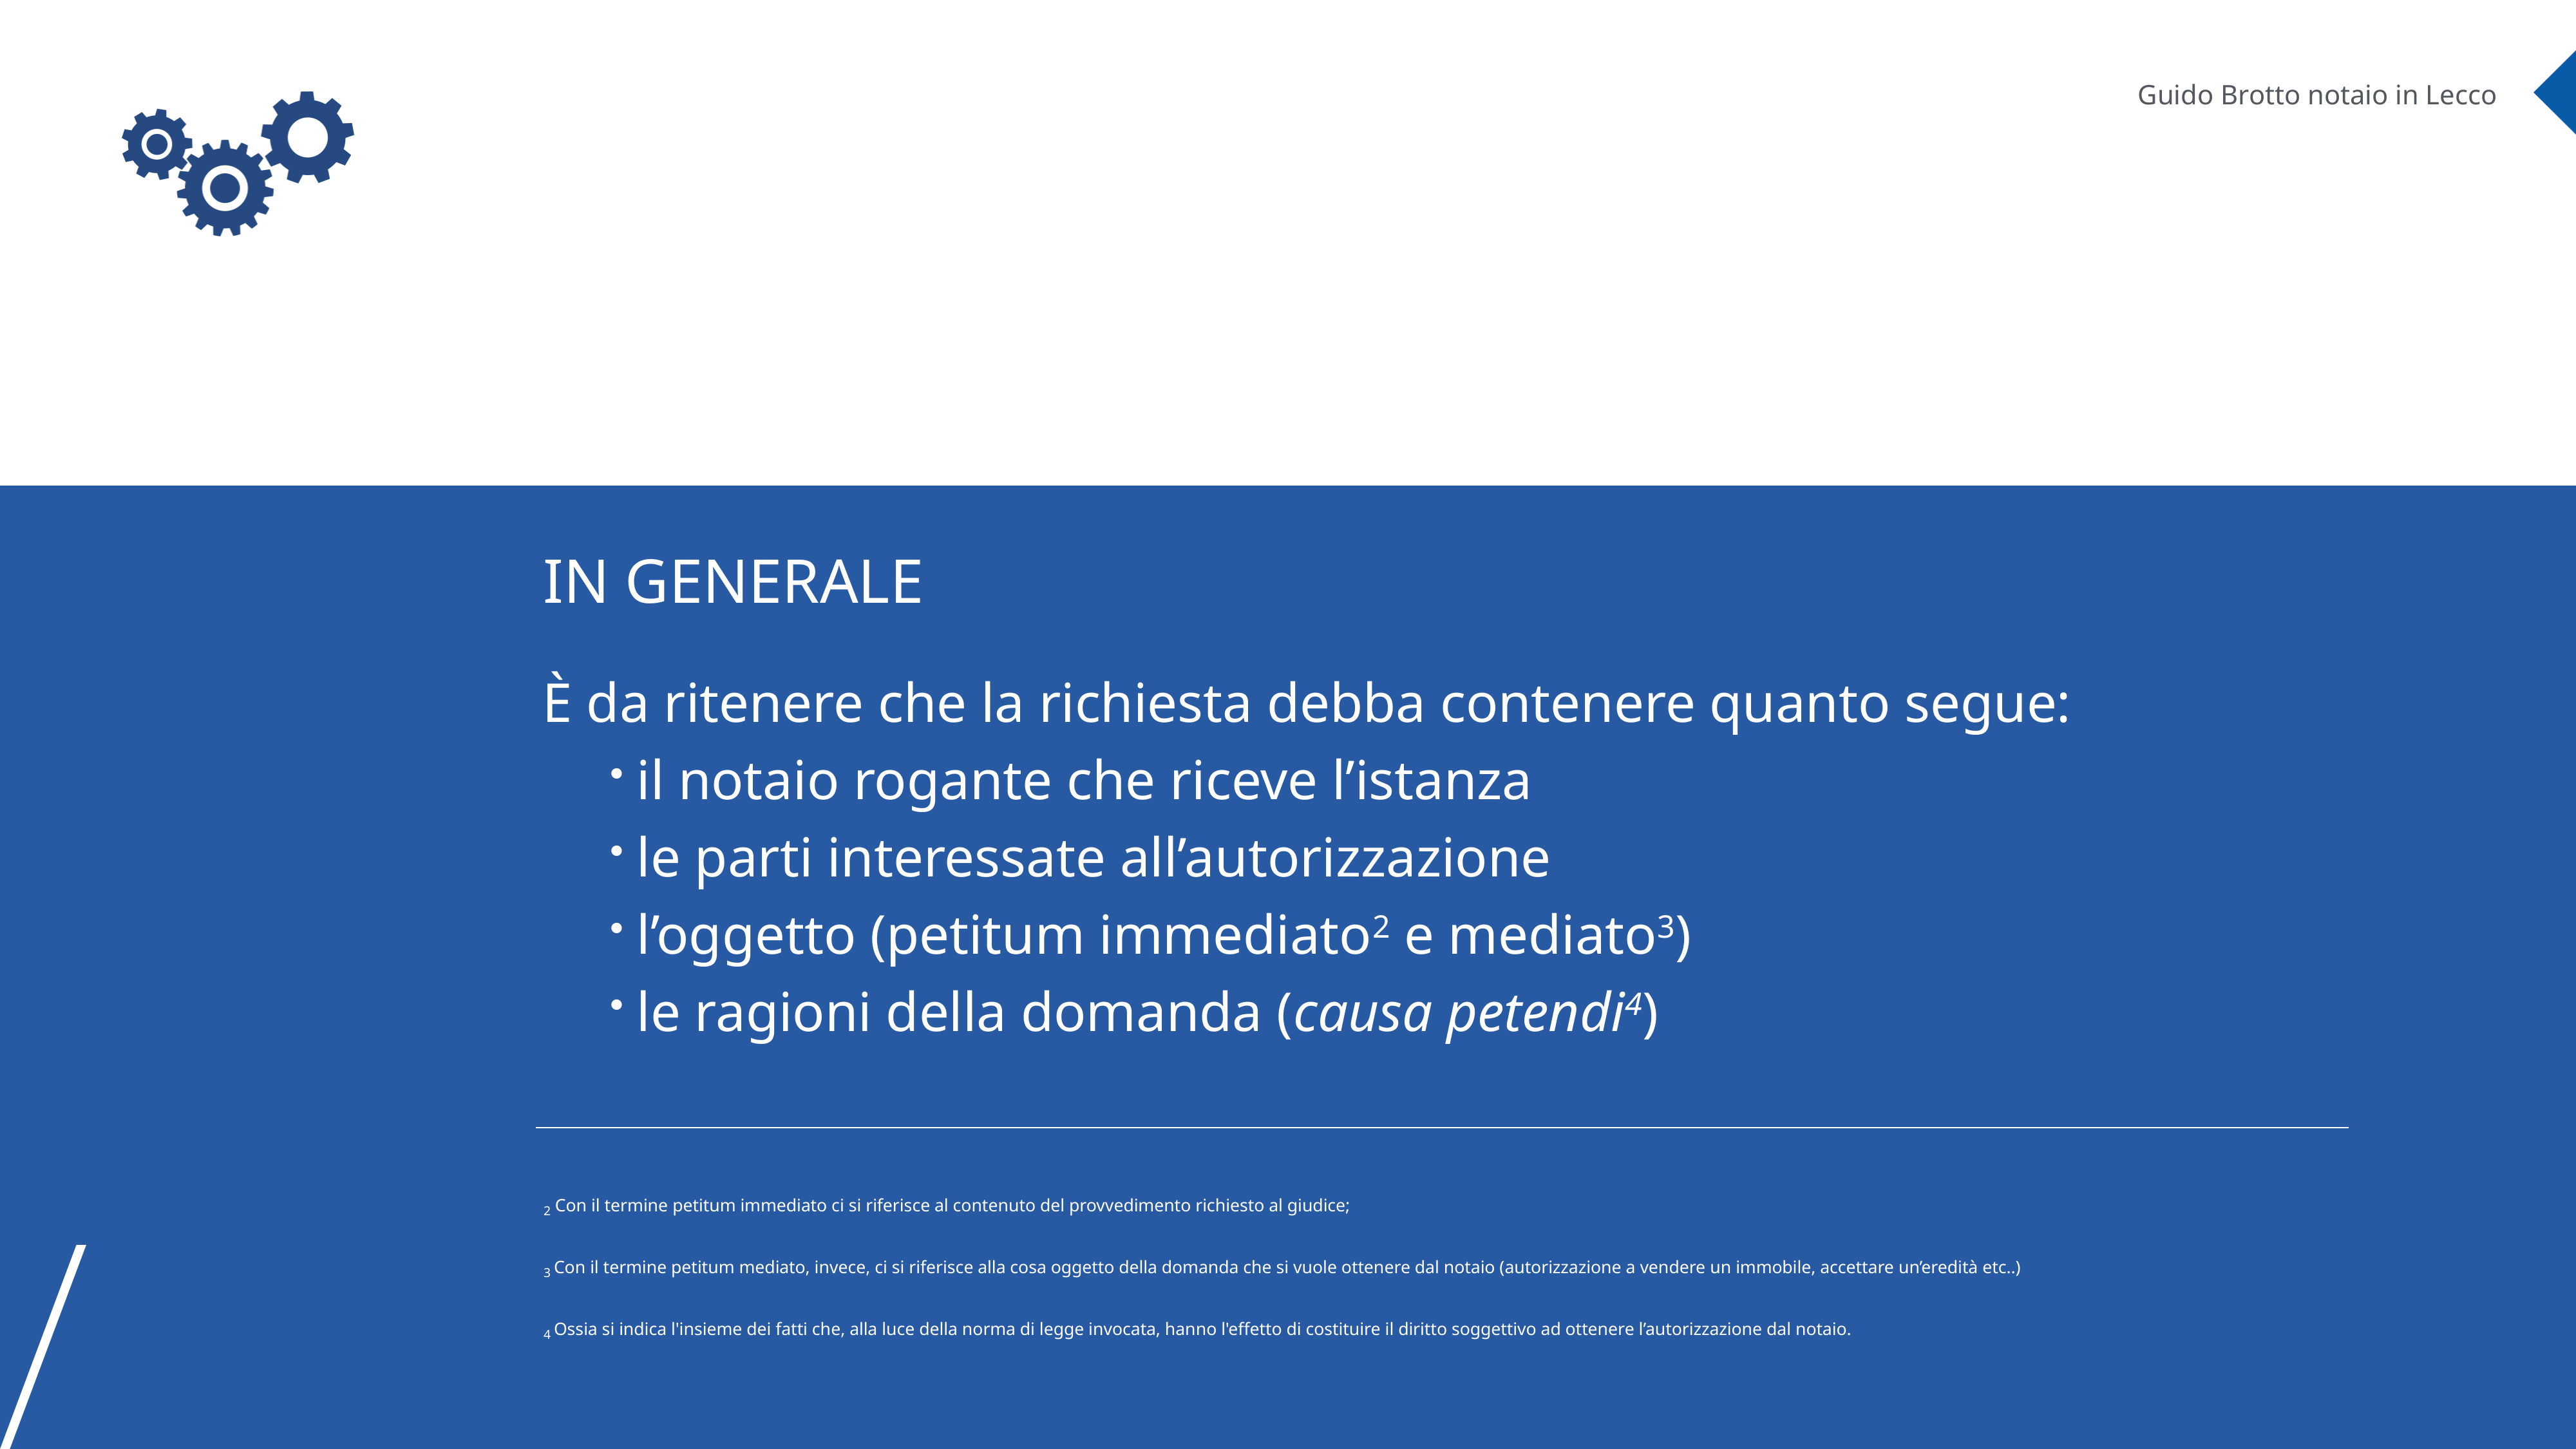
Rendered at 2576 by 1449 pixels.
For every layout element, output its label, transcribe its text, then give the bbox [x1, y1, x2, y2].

text_box 2 Con il termine petitum immediato ci si riferisce al contenuto del provvedimento richiesto al giudice; 3 Con il termine petitum mediato, invece, ci si riferisce alla cosa oggetto della domanda che si vuole ottenere dal notaio (autorizzazione a vendere un immobile, accettare un’eredità etc..) 4 Ossia si indica l'insieme dei fatti che, alla luce della norma di legge invocata, hanno l'effetto di costituire il diritto soggettivo ad ottenere l’autorizzazione dal notaio. [538, 1189, 2348, 1361]
picture [2533, 50, 2576, 135]
picture [122, 91, 354, 237]
text_box IN GENERALE [538, 536, 930, 621]
text_box Guido Brotto notaio in Lecco [2132, 72, 2503, 115]
text_box [0, 486, 2576, 1449]
subtitle È da ritenere che la richiesta debba contenere quanto segue: il notaio rogante che riceve l’istanza le parti interessate all’autorizzazione l’oggetto (petitum immediato2 e mediato3) le ragioni della domanda (causa petendi4) [537, 650, 2343, 1080]
picture [0, 1245, 86, 1449]
